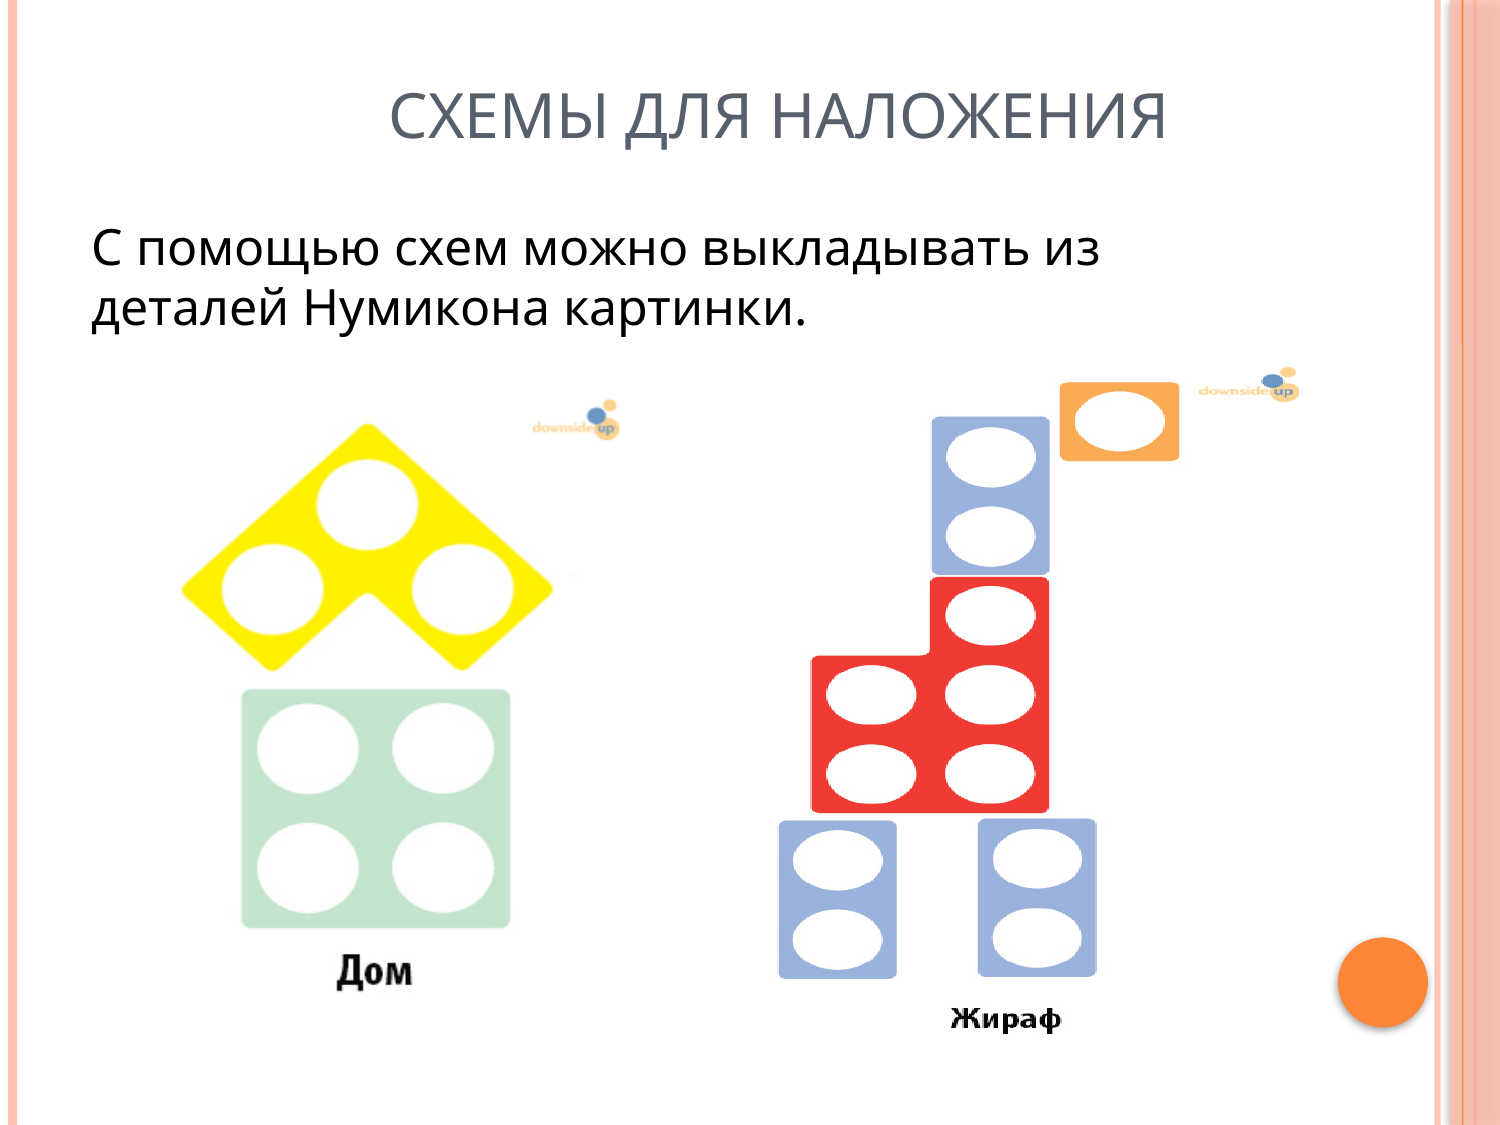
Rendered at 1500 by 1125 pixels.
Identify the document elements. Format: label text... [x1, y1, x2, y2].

picture [713, 356, 1314, 1040]
list С помощью схем можно выкладывать из деталей Нумикона картинки. [76, 208, 1302, 1008]
title Схемы для наложения [167, 54, 1392, 159]
picture [111, 384, 637, 1007]
